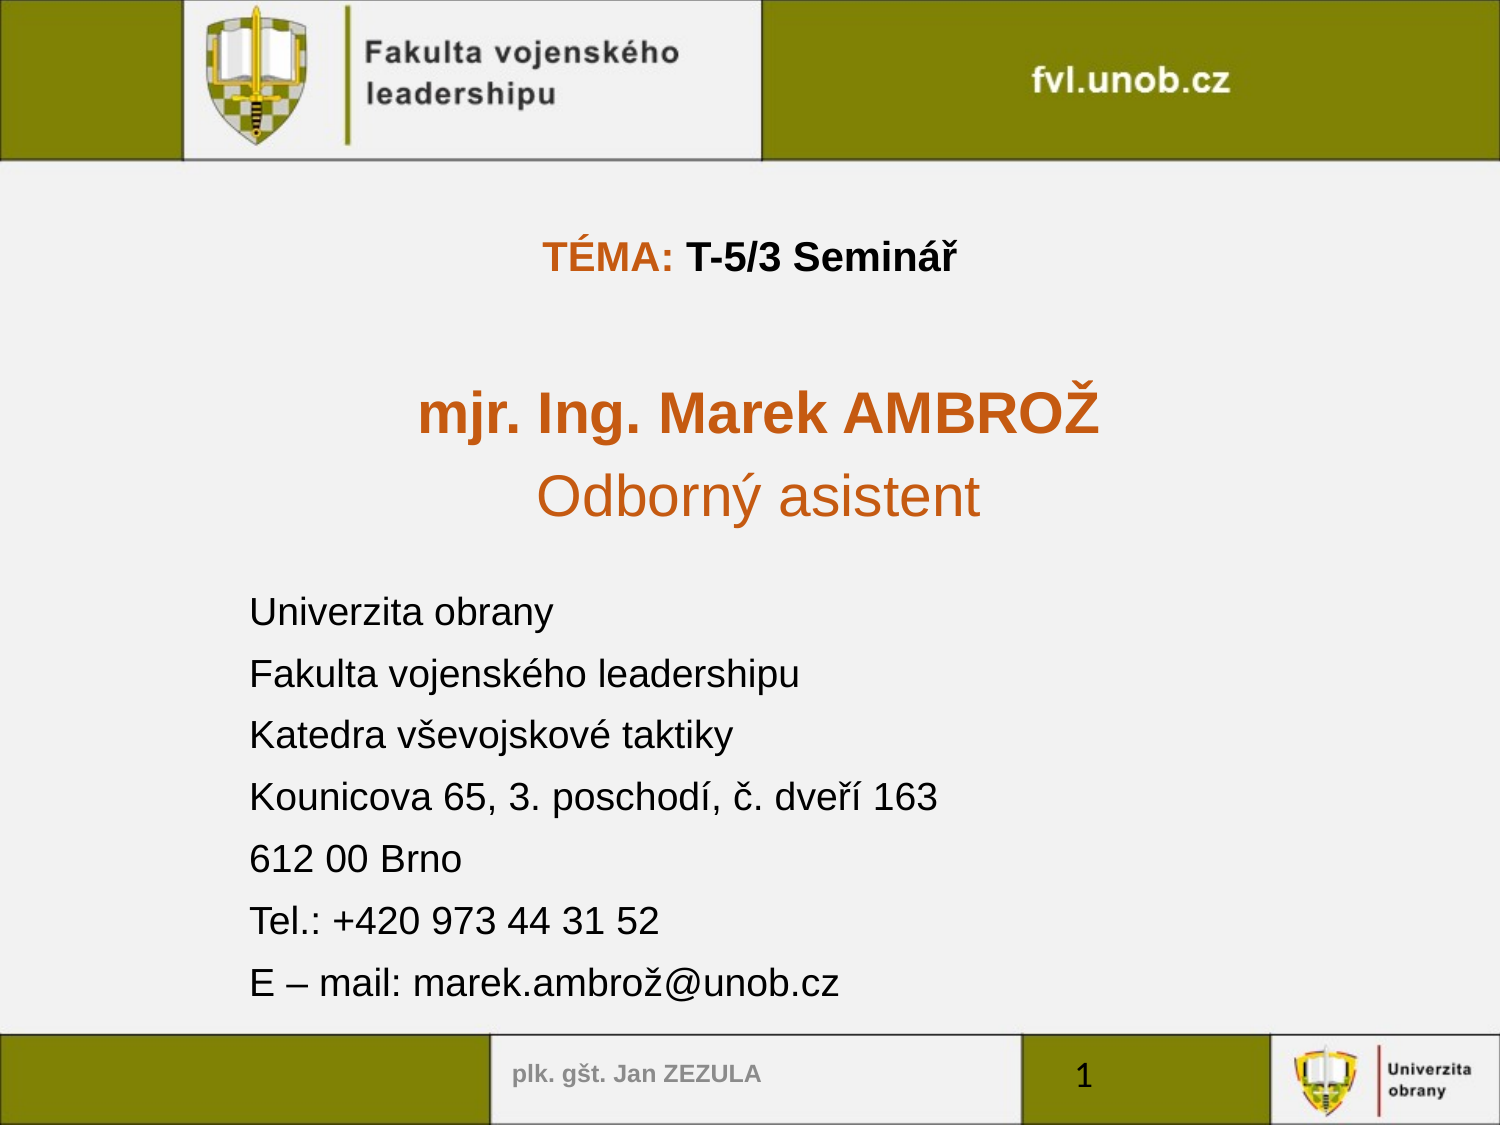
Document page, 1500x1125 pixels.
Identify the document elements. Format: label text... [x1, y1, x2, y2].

subtitle mjr. Ing. Marek AMBROŽ Odborný asistent Univerzita obrany Fakulta vojenského leadershipu Katedra vševojskové taktiky Kounicova 65, 3. poschodí, č. dveří 163 612 00 Brno Tel.: +420 973 44 31 52 E – mail: marek.ambrož@unob.cz [234, 375, 1285, 1014]
footer plk. gšt. Jan ZEZULA [496, 1042, 1004, 1103]
text_box TÉMA: T-5/3 Seminář [103, 202, 1397, 289]
slide_number 1 [1059, 1042, 1397, 1103]
picture [0, 0, 1500, 1125]
